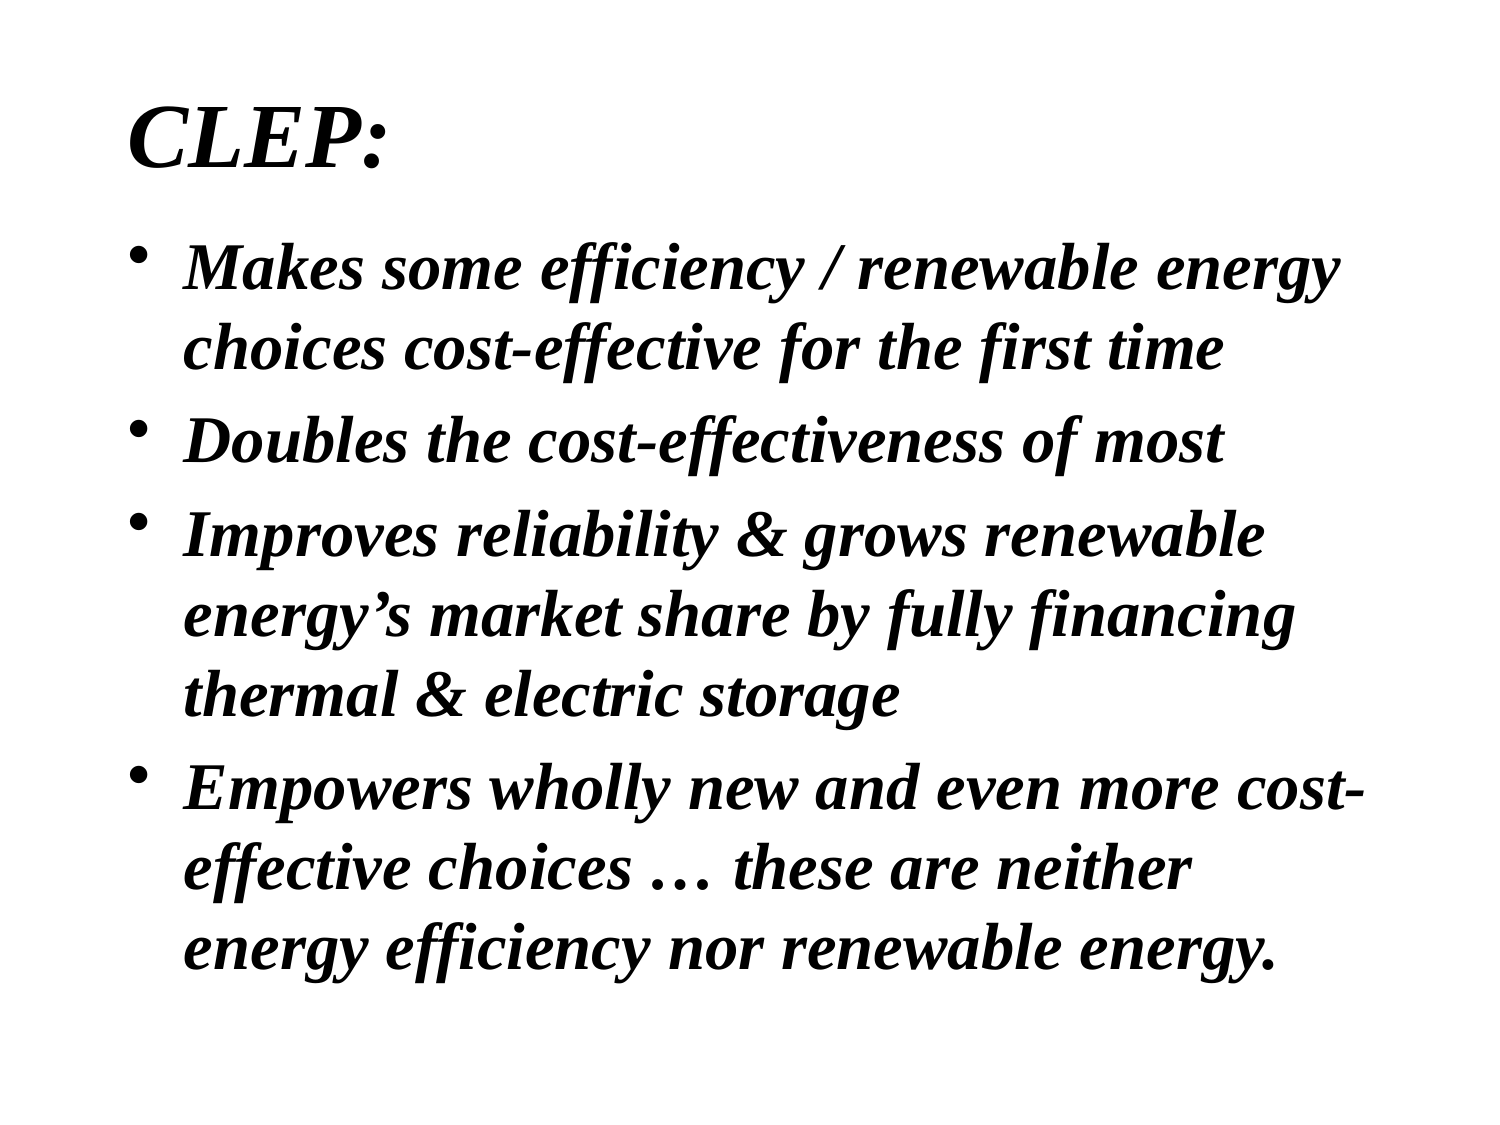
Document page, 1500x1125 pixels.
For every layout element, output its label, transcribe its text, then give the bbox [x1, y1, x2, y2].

list CLEP: Makes some efficiency / renewable energy choices cost-effective for the first time Doubles the cost-effectiveness of most Improves reliability & grows renewable energy’s market share by fully financing thermal & electric storage Empowers wholly new and even more cost-effective choices … these are neither energy efficiency nor renewable energy. [112, 68, 1388, 1057]
